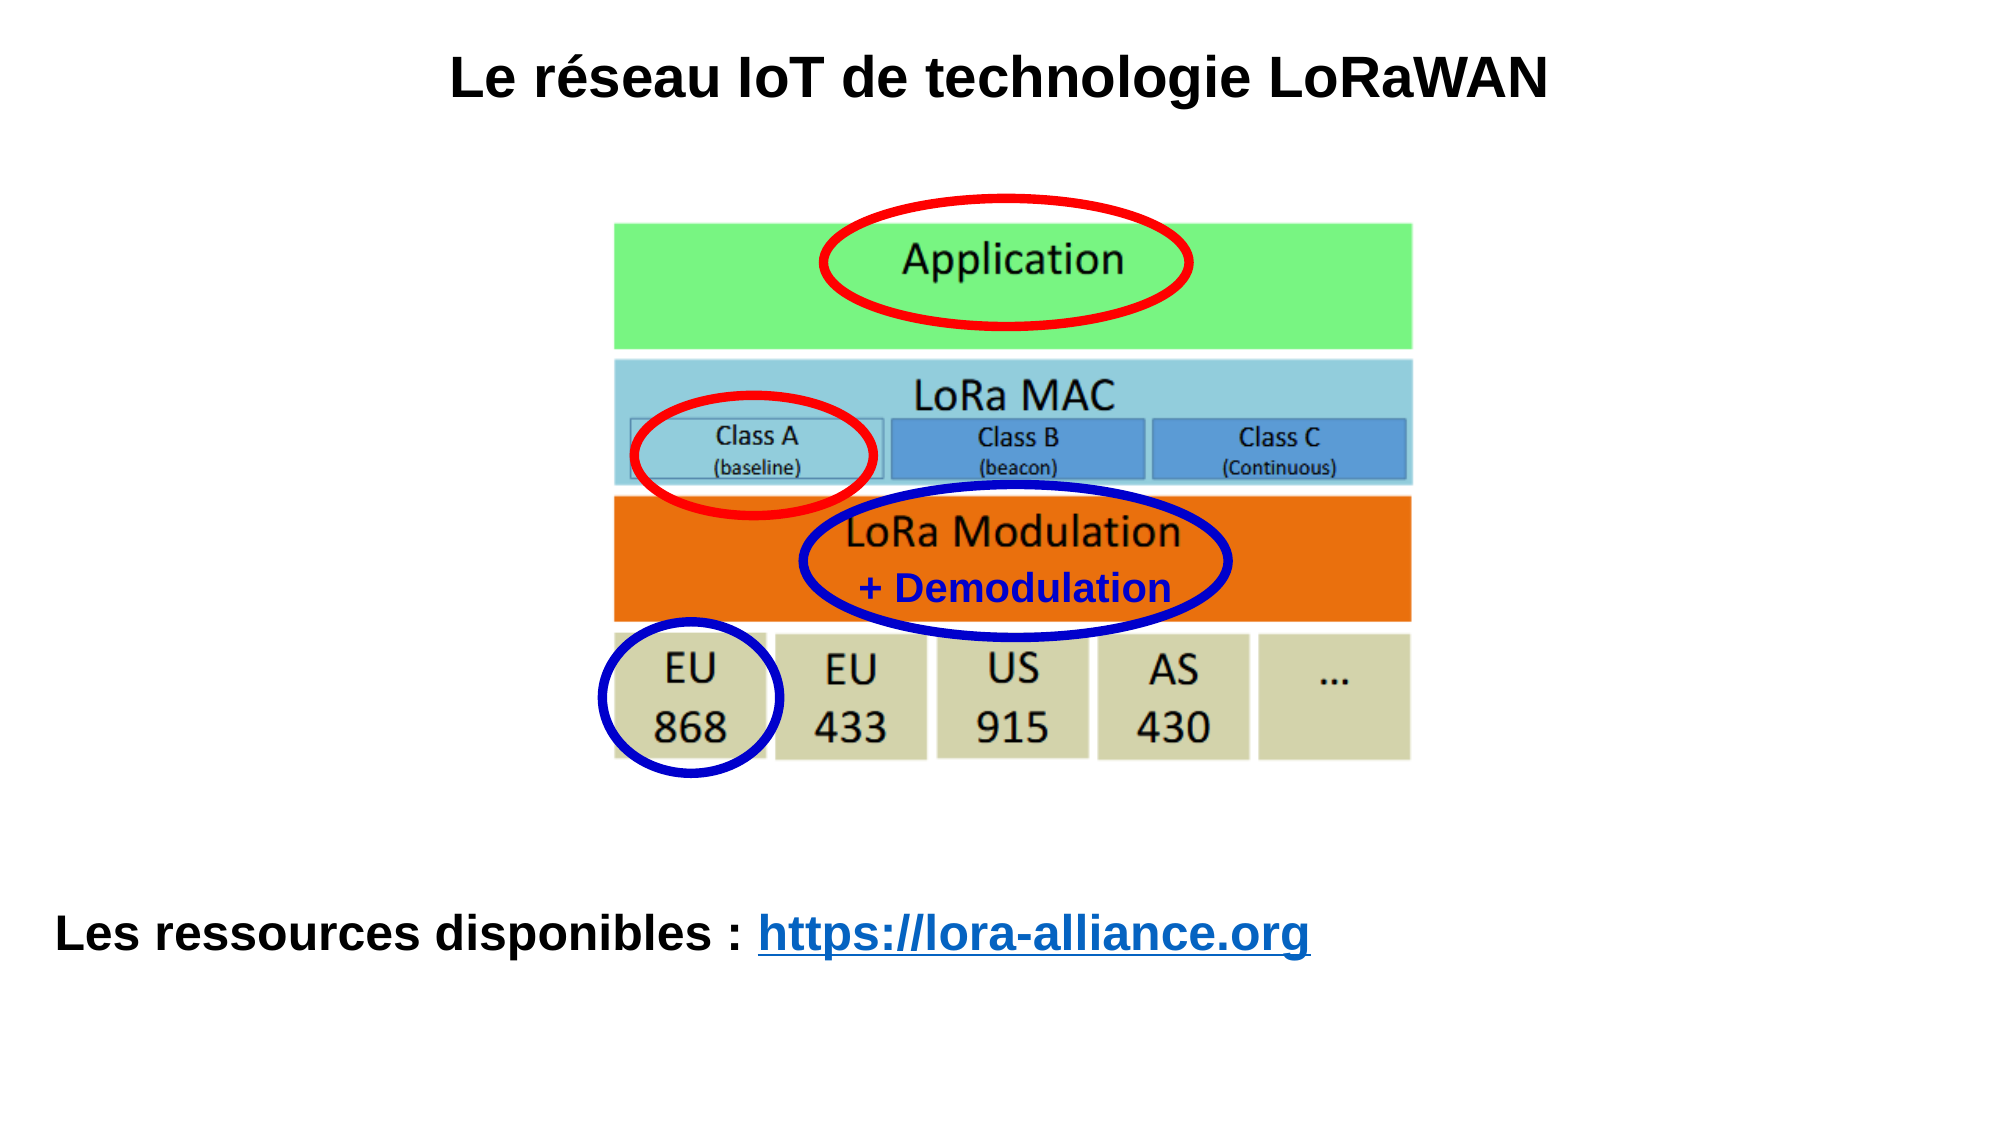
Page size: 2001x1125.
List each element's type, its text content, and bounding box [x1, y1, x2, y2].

text_box Le réseau IoT de technologie LoRaWAN [434, 32, 1566, 117]
text_box Les ressources disponibles : https://lora-alliance.org [39, 893, 1327, 969]
text_box [897, 197, 1116, 210]
picture [602, 210, 1429, 774]
